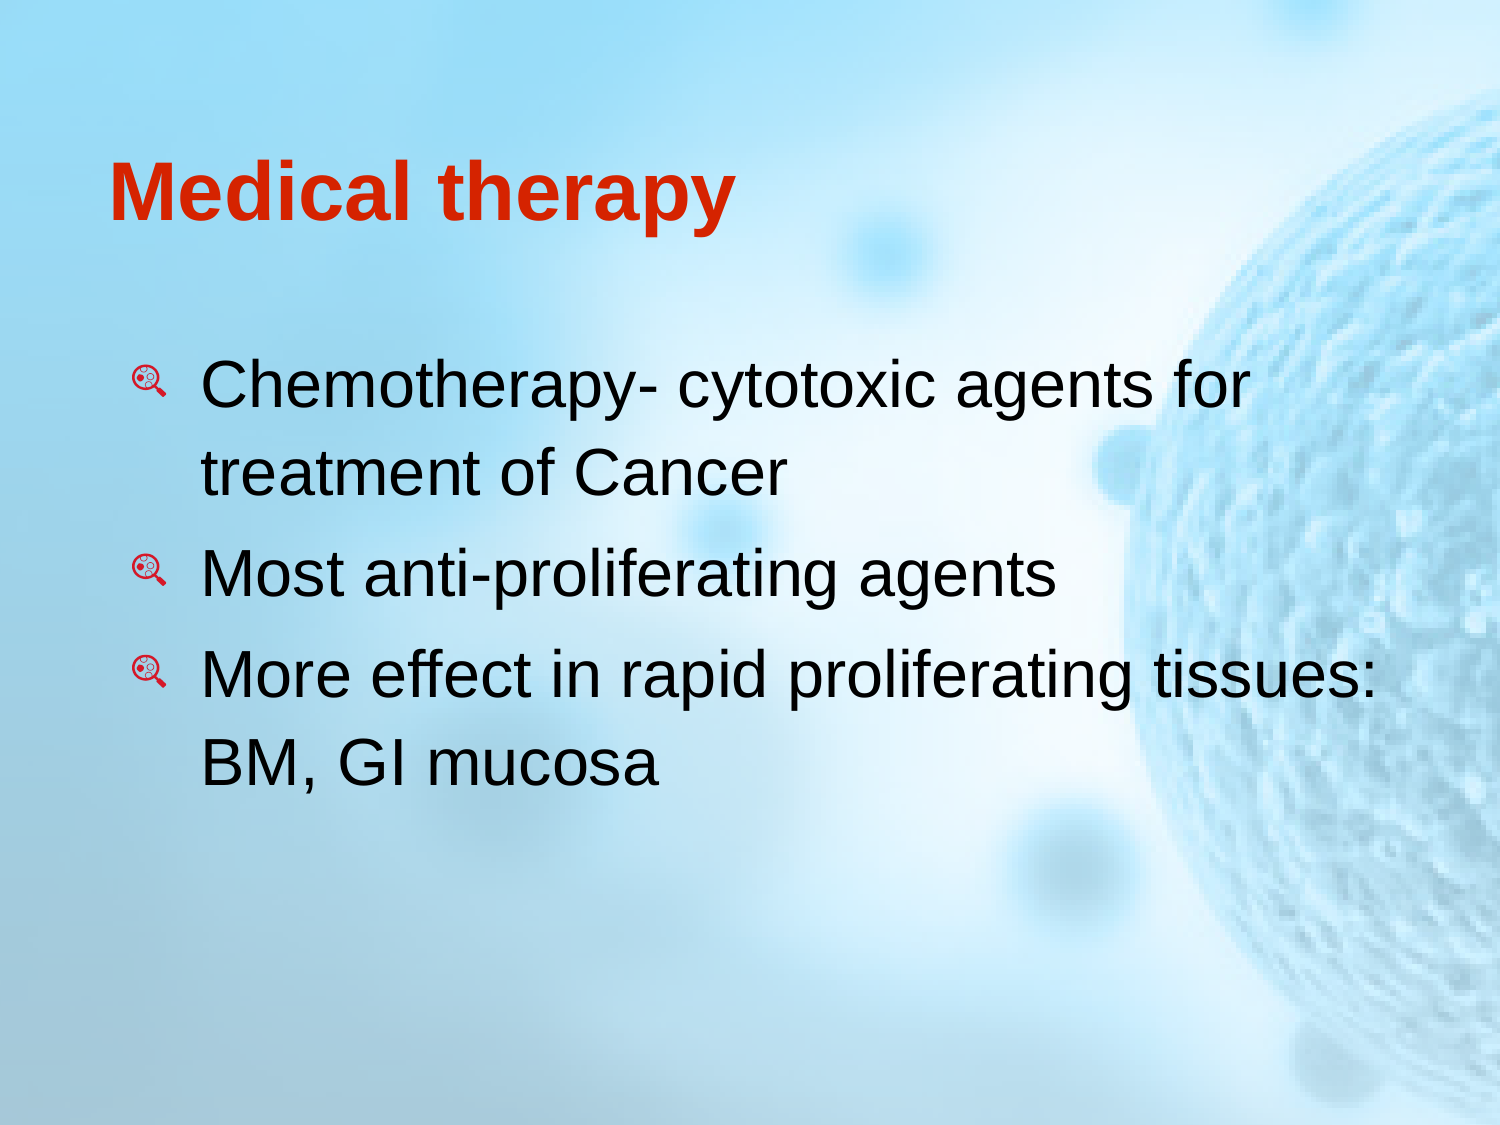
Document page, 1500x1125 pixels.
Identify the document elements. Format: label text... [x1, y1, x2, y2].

title Medical therapy [93, 112, 1407, 263]
list Chemotherapy- cytotoxic agents for treatment of Cancer Most anti-proliferating agents More effect in rapid proliferating tissues: BM, GI mucosa [93, 324, 1407, 950]
picture [125, 546, 173, 593]
picture [125, 647, 173, 695]
picture [125, 357, 173, 404]
